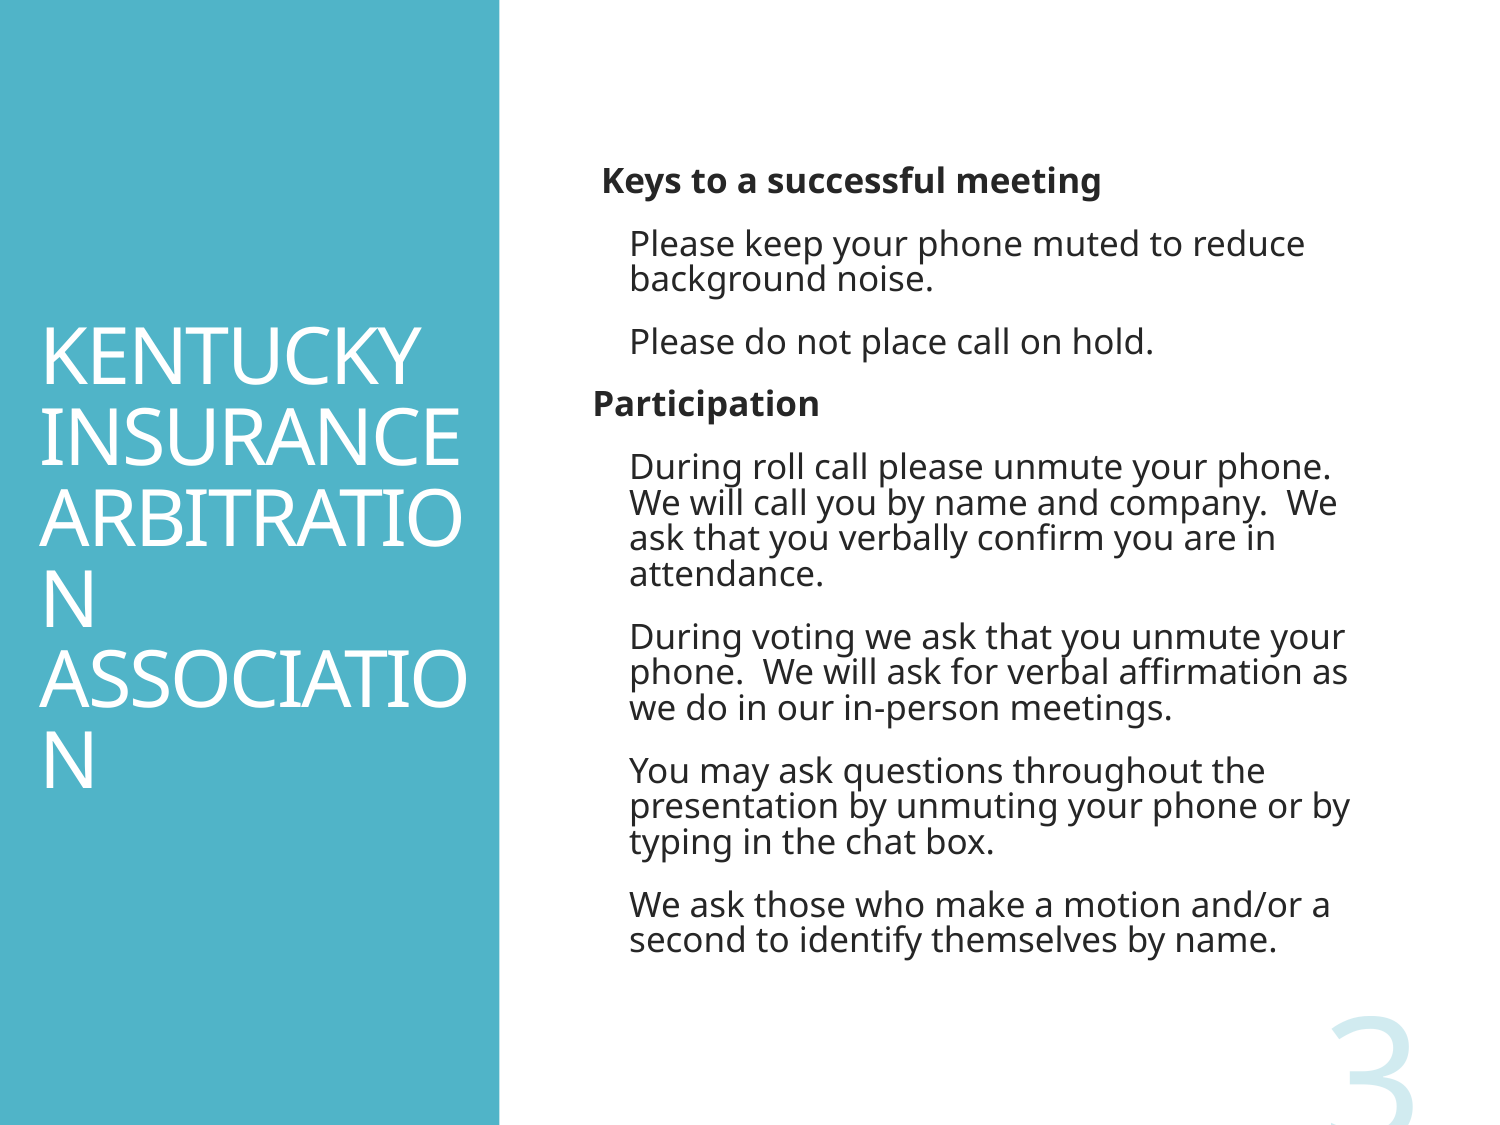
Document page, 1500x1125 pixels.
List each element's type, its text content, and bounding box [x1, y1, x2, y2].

text_box Kentucky Insurance arbitration association [24, 153, 488, 972]
list Keys to a successful meeting Please keep your phone muted to reduce background noise. Please do not place call on hold. Participation During roll call please unmute your phone. We will call you by name and company. We ask that you verbally confirm you are in attendance. During voting we ask that you unmute your phone. We will ask for verbal affirmation as we do in our in-person meetings. You may ask questions throughout the presentation by unmuting your phone or by typing in the chat box. We ask those who make a motion and/or a second to identify themselves by name. [567, 153, 1407, 972]
text_box [0, 0, 500, 1125]
slide_number 3 [1078, 963, 1439, 1125]
